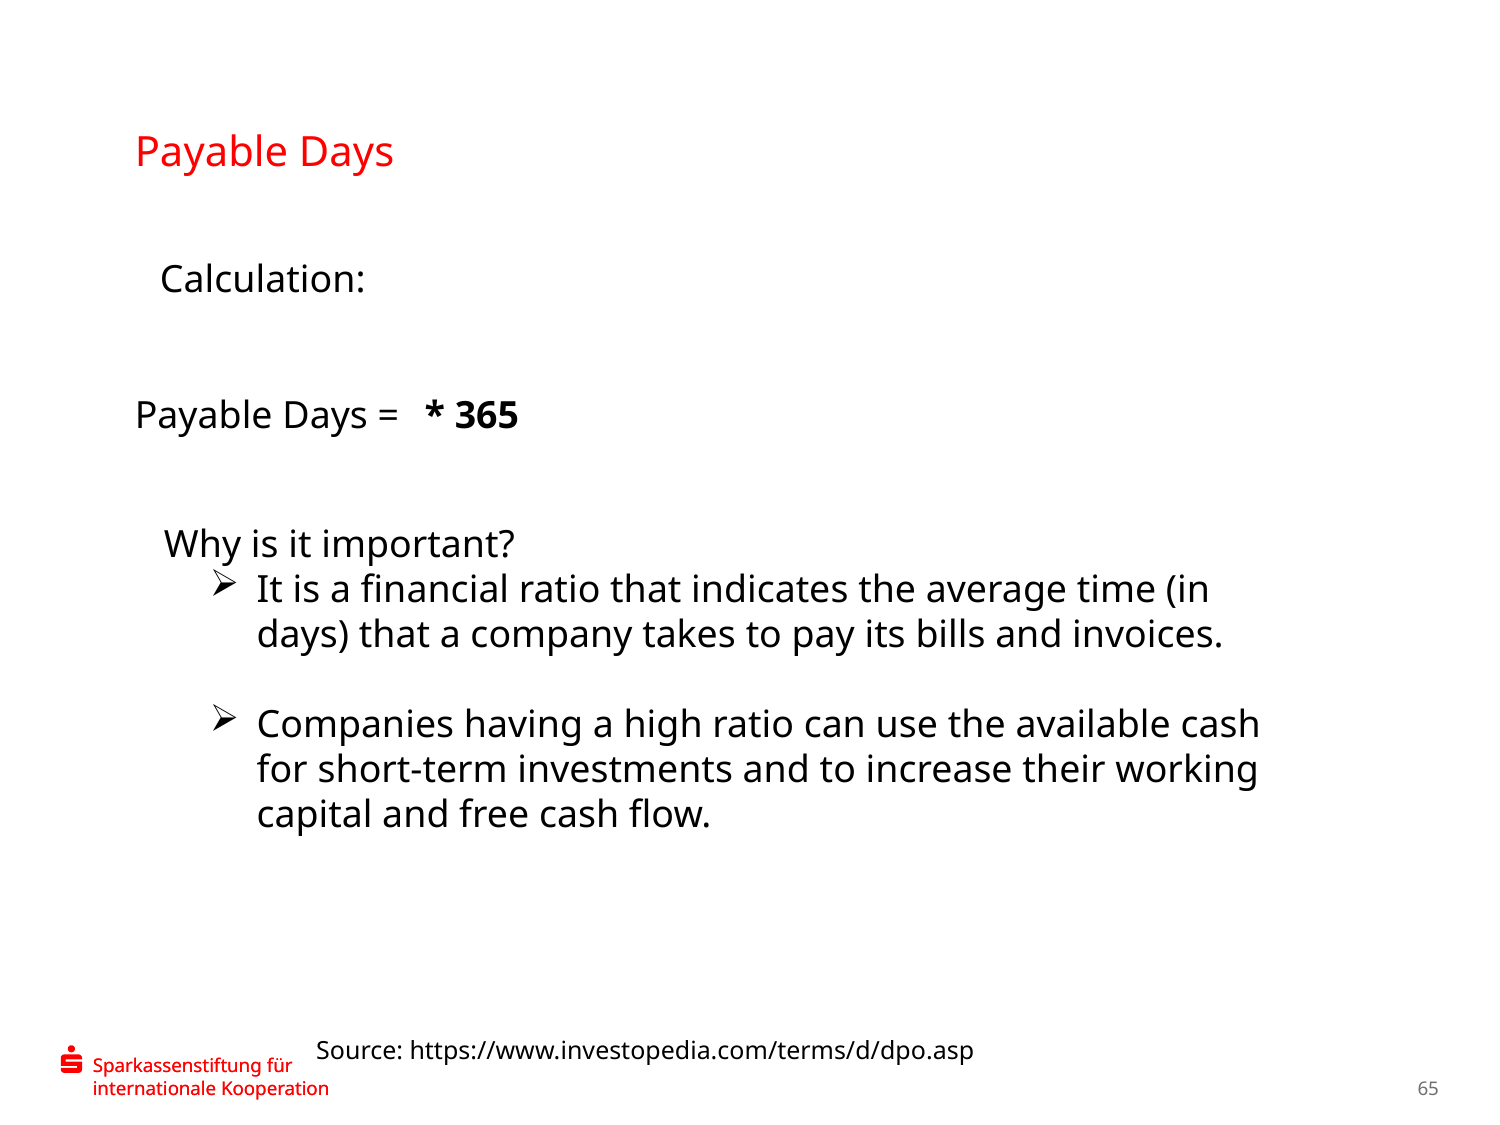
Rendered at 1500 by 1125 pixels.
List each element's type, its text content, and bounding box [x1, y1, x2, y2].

slide_number 65 [1369, 1077, 1439, 1101]
text_box Calculation: [142, 247, 792, 338]
text_box Source: https://www.investopedia.com/terms/d/dpo.asp [298, 1026, 1440, 1077]
